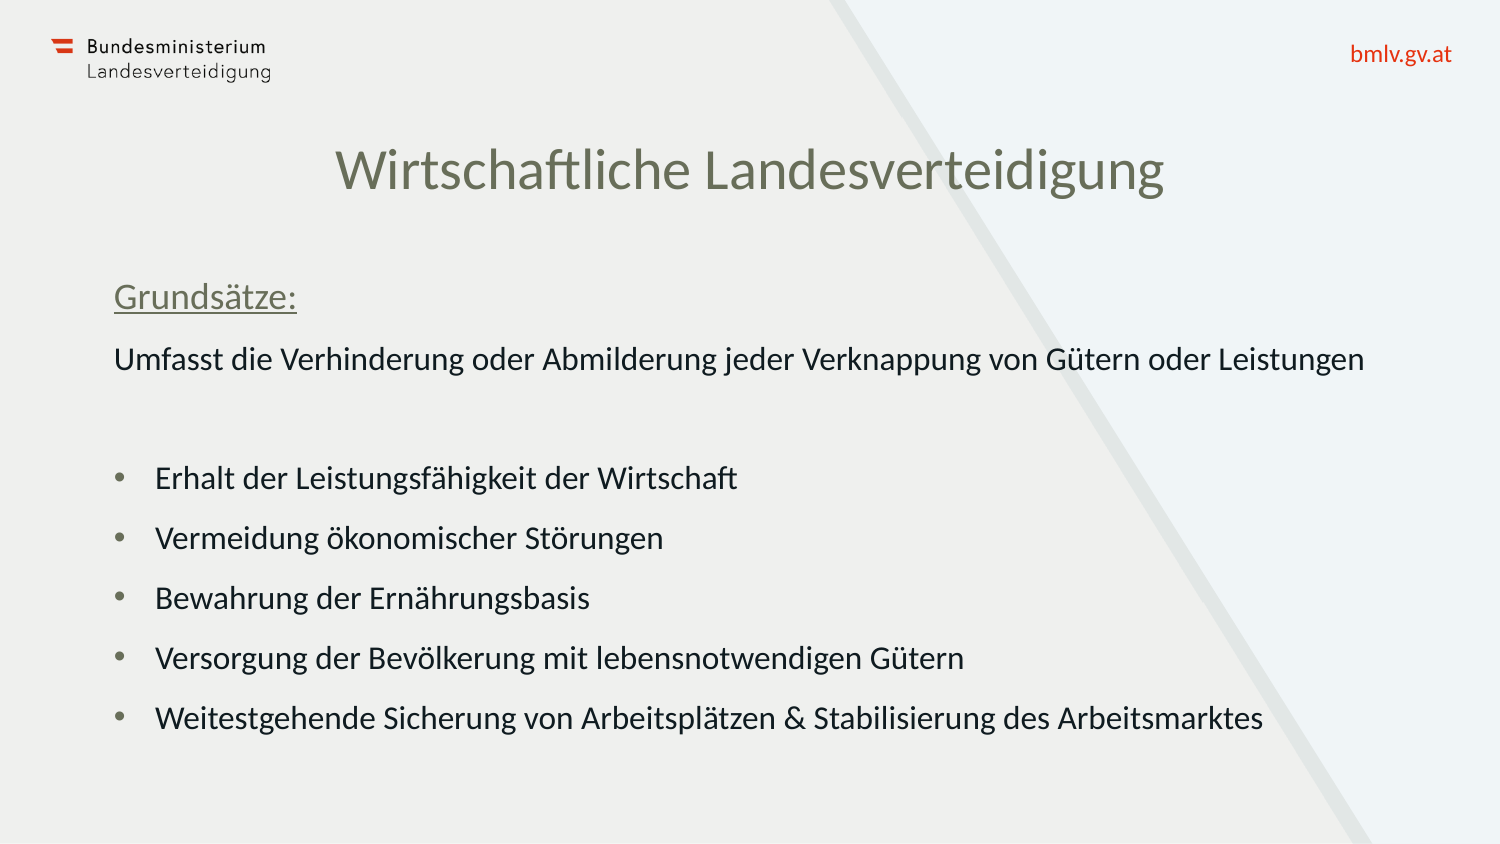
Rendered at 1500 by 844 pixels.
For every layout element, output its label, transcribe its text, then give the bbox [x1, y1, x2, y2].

list Grundsätze: Umfasst die Verhinderung oder Abmilderung jeder Verknappung von Gütern oder Leistungen Erhalt der Leistungsfähigkeit der Wirtschaft Vermeidung ökonomischer Störungen Bewahrung der Ernährungsbasis Versorgung der Bevölkerung mit lebensnotwendigen Gütern Weitestgehende Sicherung von Arbeitsplätzen & Stabilisierung des Arbeitsmarktes [113, 249, 1388, 753]
picture [0, 0, 1500, 844]
title Wirtschaftliche Landesverteidigung [259, 139, 1242, 242]
